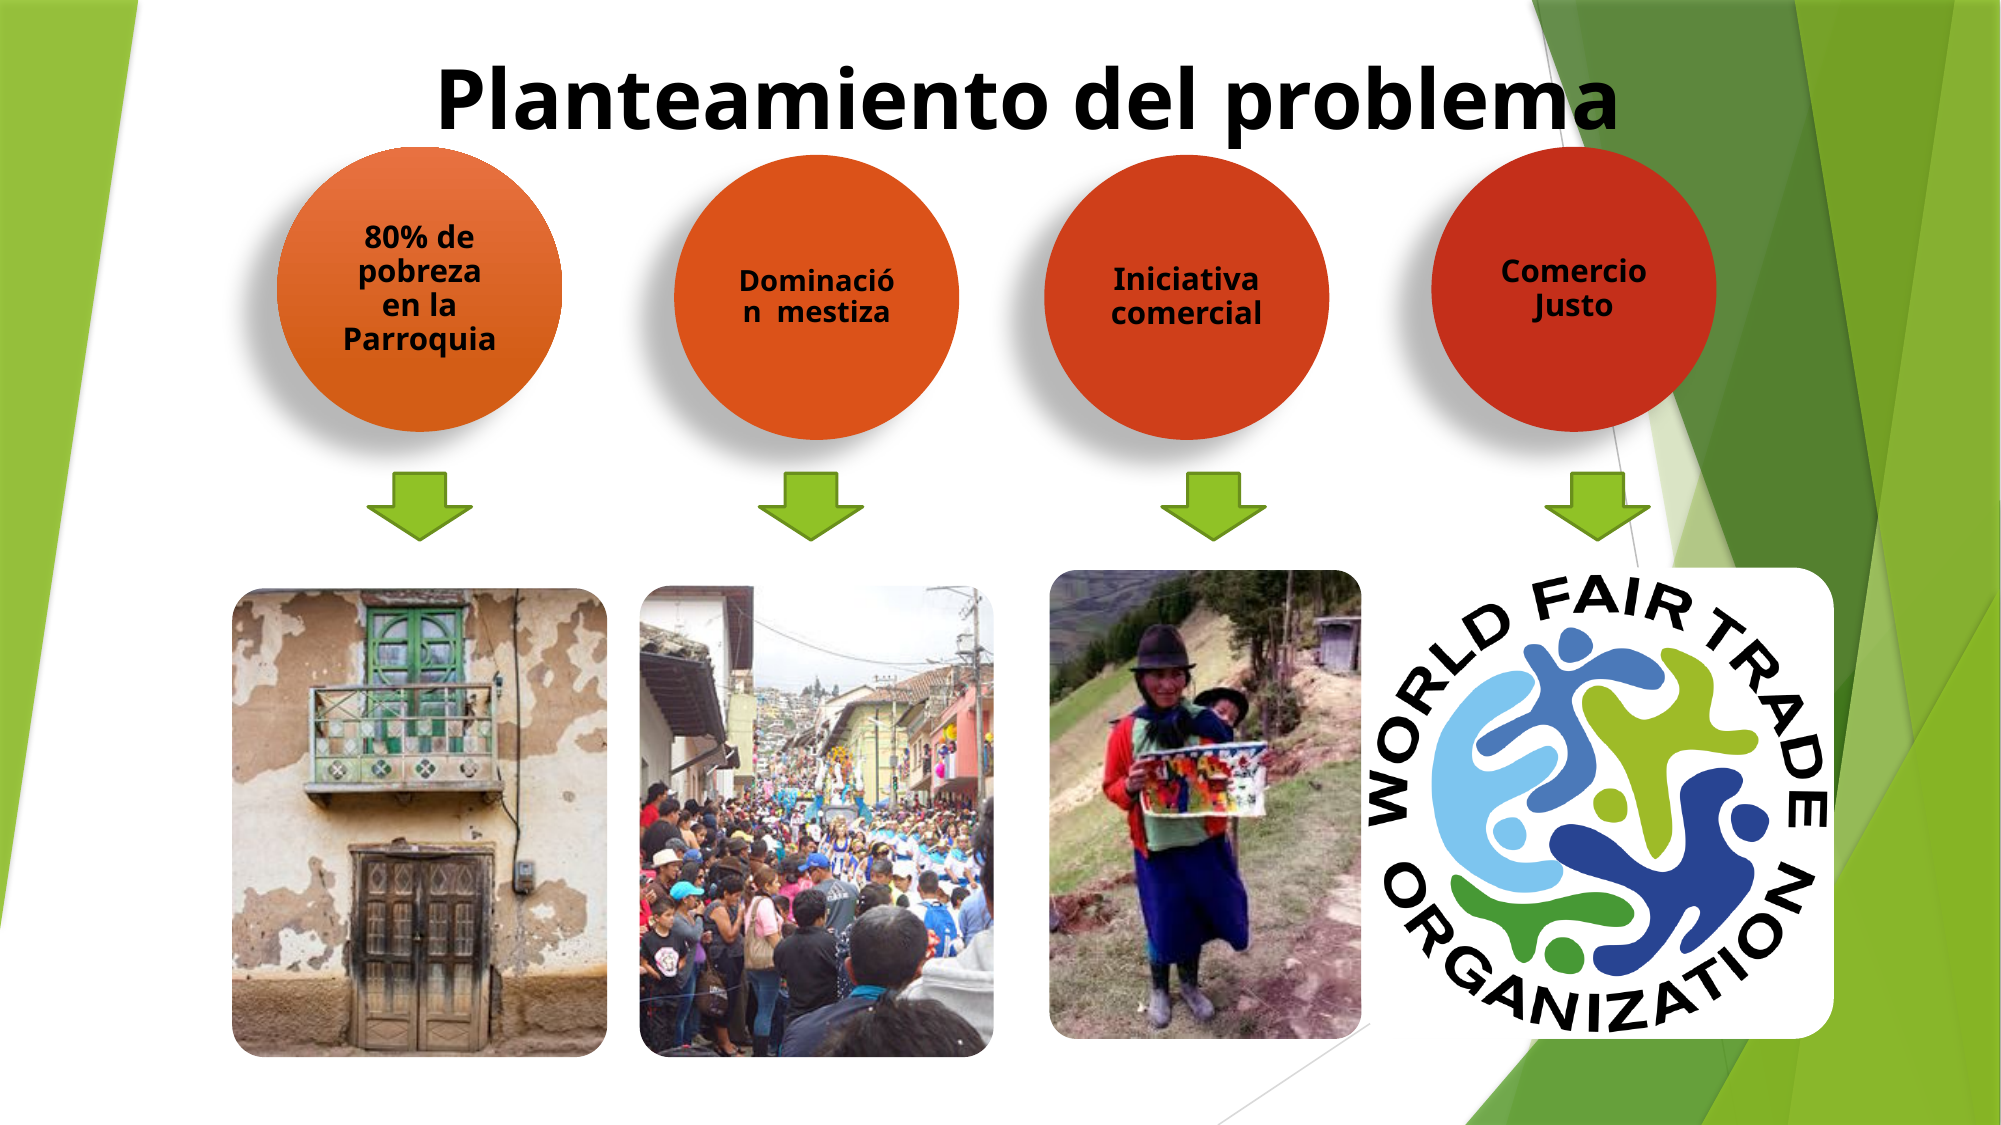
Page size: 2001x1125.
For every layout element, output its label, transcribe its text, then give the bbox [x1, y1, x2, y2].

picture [231, 587, 608, 1058]
picture [1048, 566, 1835, 1040]
text_box [1160, 471, 1267, 542]
text_box [366, 471, 474, 542]
text_box Dominación mestiza [672, 154, 961, 442]
text_box Planteamiento del problema [419, 38, 1942, 154]
text_box [1544, 471, 1651, 542]
picture [639, 585, 995, 1058]
text_box 80% de pobreza en la Parroquia [277, 146, 563, 432]
text_box [757, 471, 865, 542]
text_box Iniciativa comercial [1042, 154, 1331, 442]
text_box Comercio Justo [1429, 154, 1719, 434]
